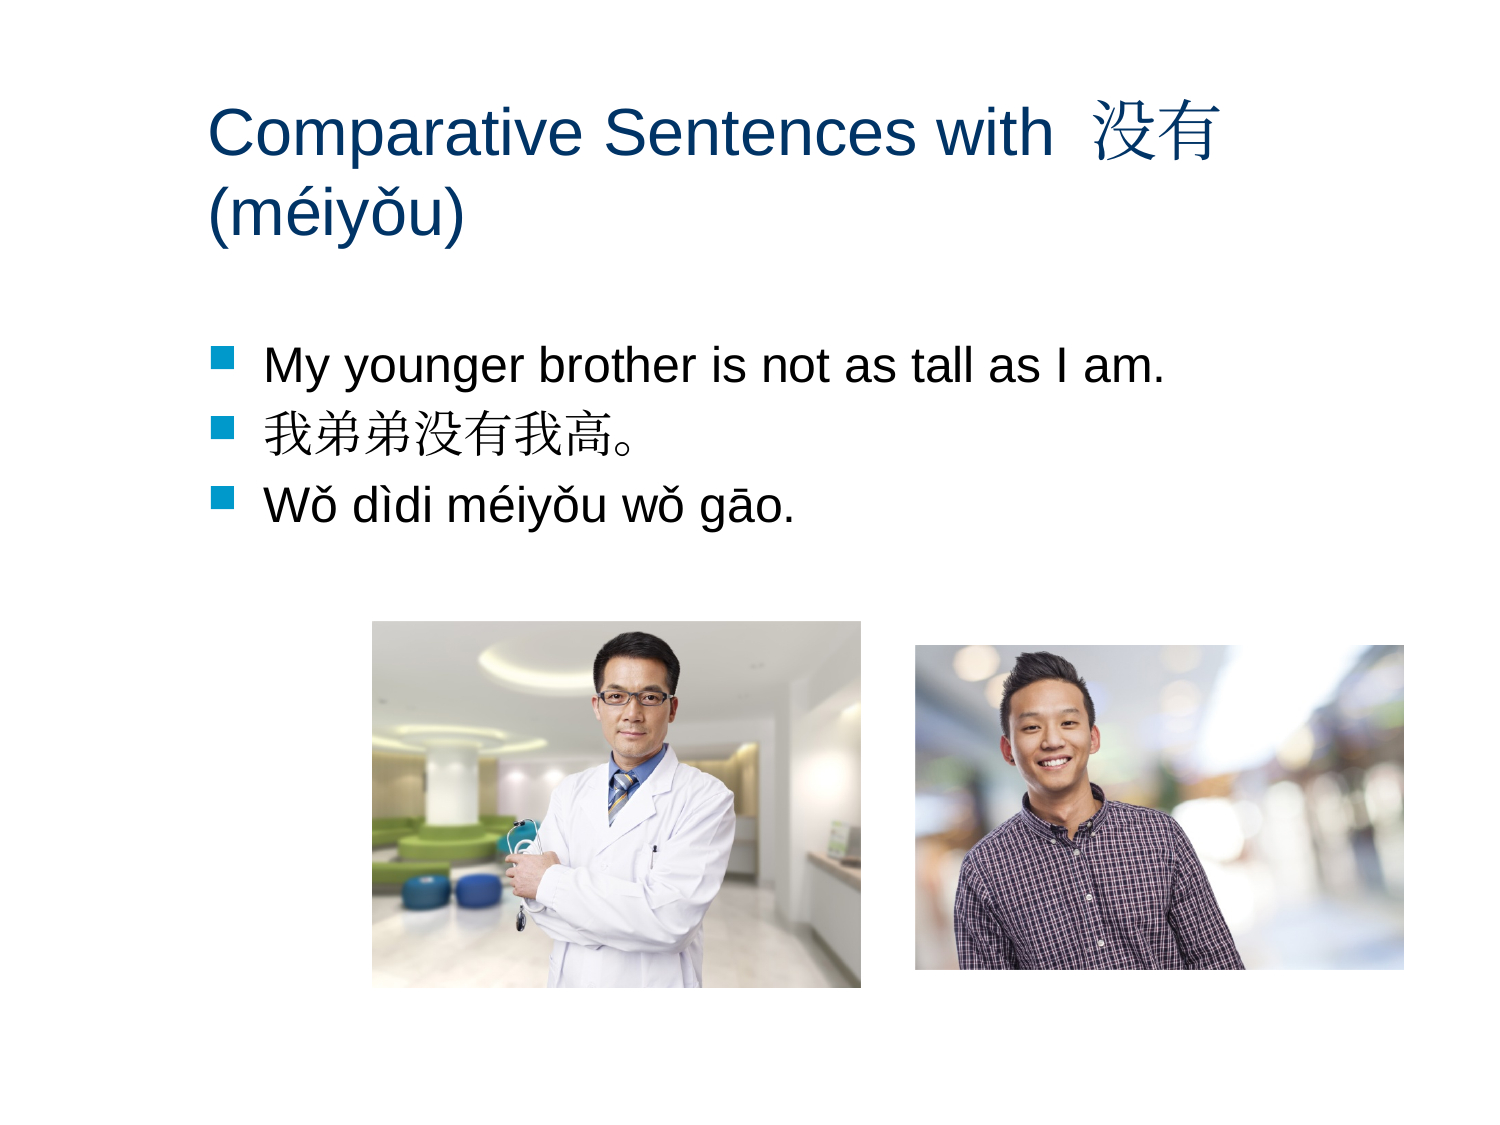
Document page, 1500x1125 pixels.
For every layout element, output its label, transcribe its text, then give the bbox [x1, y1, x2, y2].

picture [371, 621, 861, 988]
title Comparative Sentences with 没有 (méiyǒu) [192, 74, 1468, 263]
list My younger brother is not as tall as I am. 我弟弟没有我高。 Wǒ dìdi méiyǒu wǒ gāo. [192, 324, 1468, 1001]
picture [915, 644, 1404, 970]
